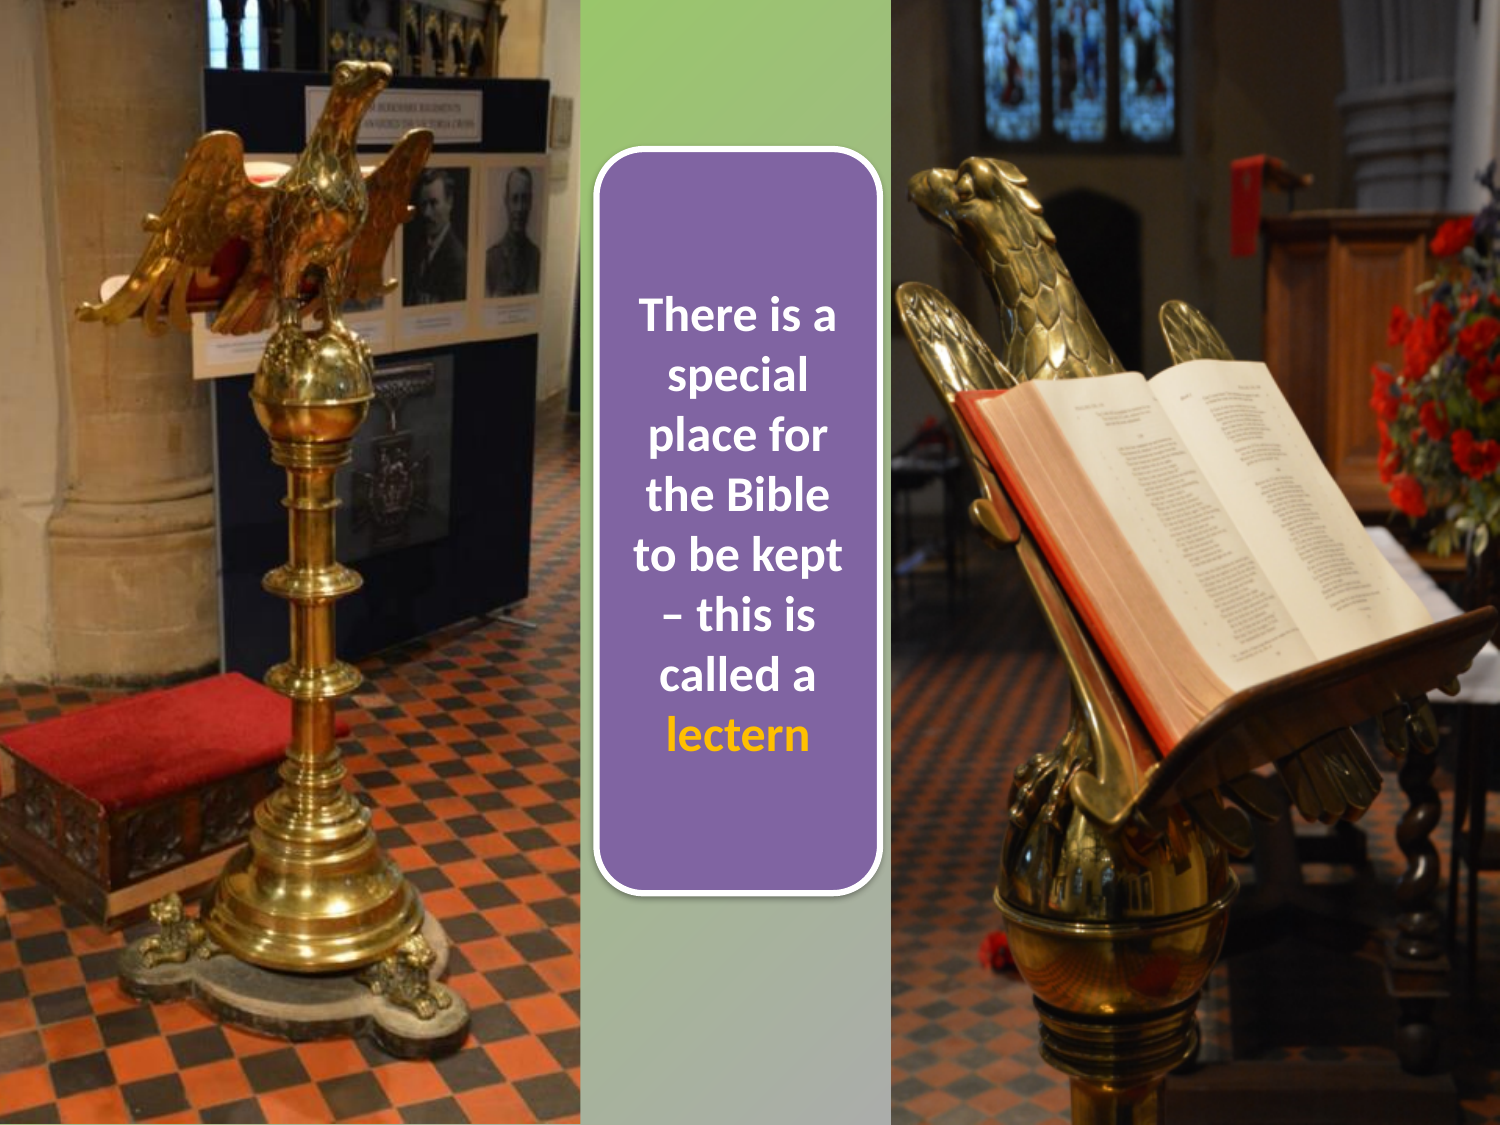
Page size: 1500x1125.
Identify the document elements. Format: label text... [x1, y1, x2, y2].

picture [891, 0, 1500, 1125]
text_box There is a special place for the Bible to be kept – this is called a lectern [593, 145, 884, 897]
picture [0, 0, 581, 1124]
